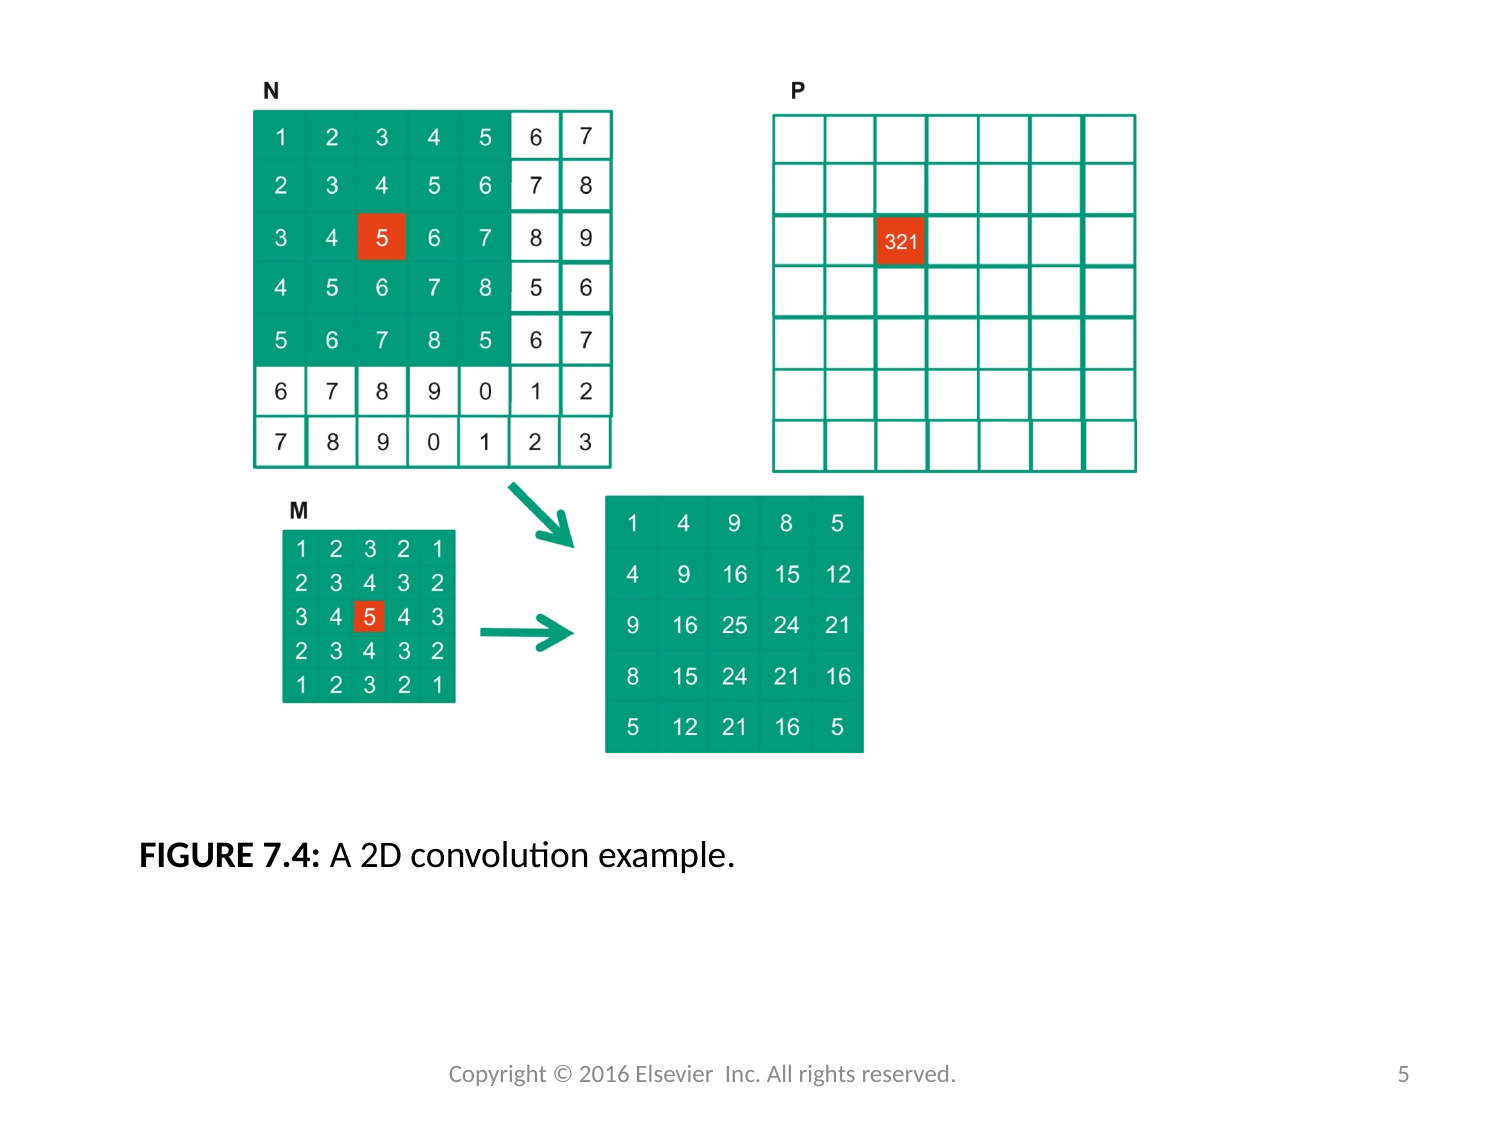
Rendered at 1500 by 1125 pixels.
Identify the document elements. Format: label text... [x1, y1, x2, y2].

footer Copyright © 2016 Elsevier Inc. All rights reserved. [419, 1042, 988, 1103]
text_box FIGURE 7.4: A 2D convolution example. [124, 822, 752, 882]
picture [253, 77, 1137, 753]
slide_number 5 [1074, 1042, 1425, 1103]
